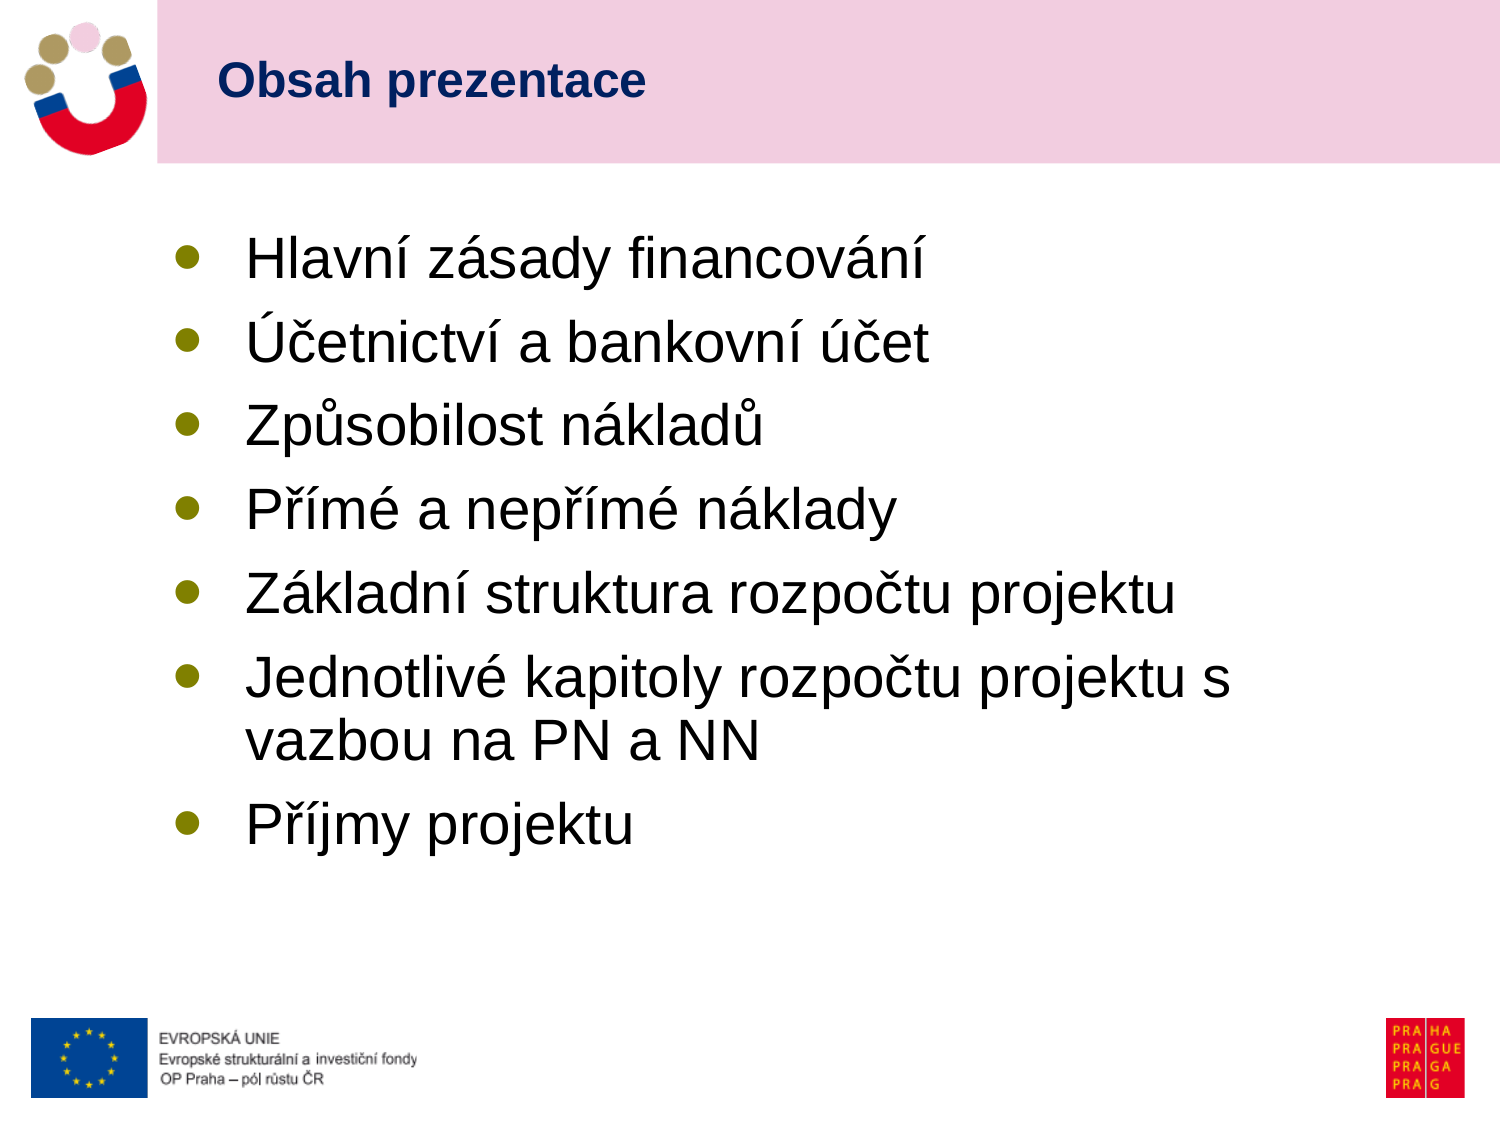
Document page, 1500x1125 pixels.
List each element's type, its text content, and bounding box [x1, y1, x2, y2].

list Hlavní zásady financování Účetnictví a bankovní účet Způsobilost nákladů Přímé a nepřímé náklady Základní struktura rozpočtu projektu Jednotlivé kapitoly rozpočtu projektu s vazbou na PN a NN Příjmy projektu [157, 220, 1380, 980]
title Obsah prezentace [202, 0, 1455, 164]
